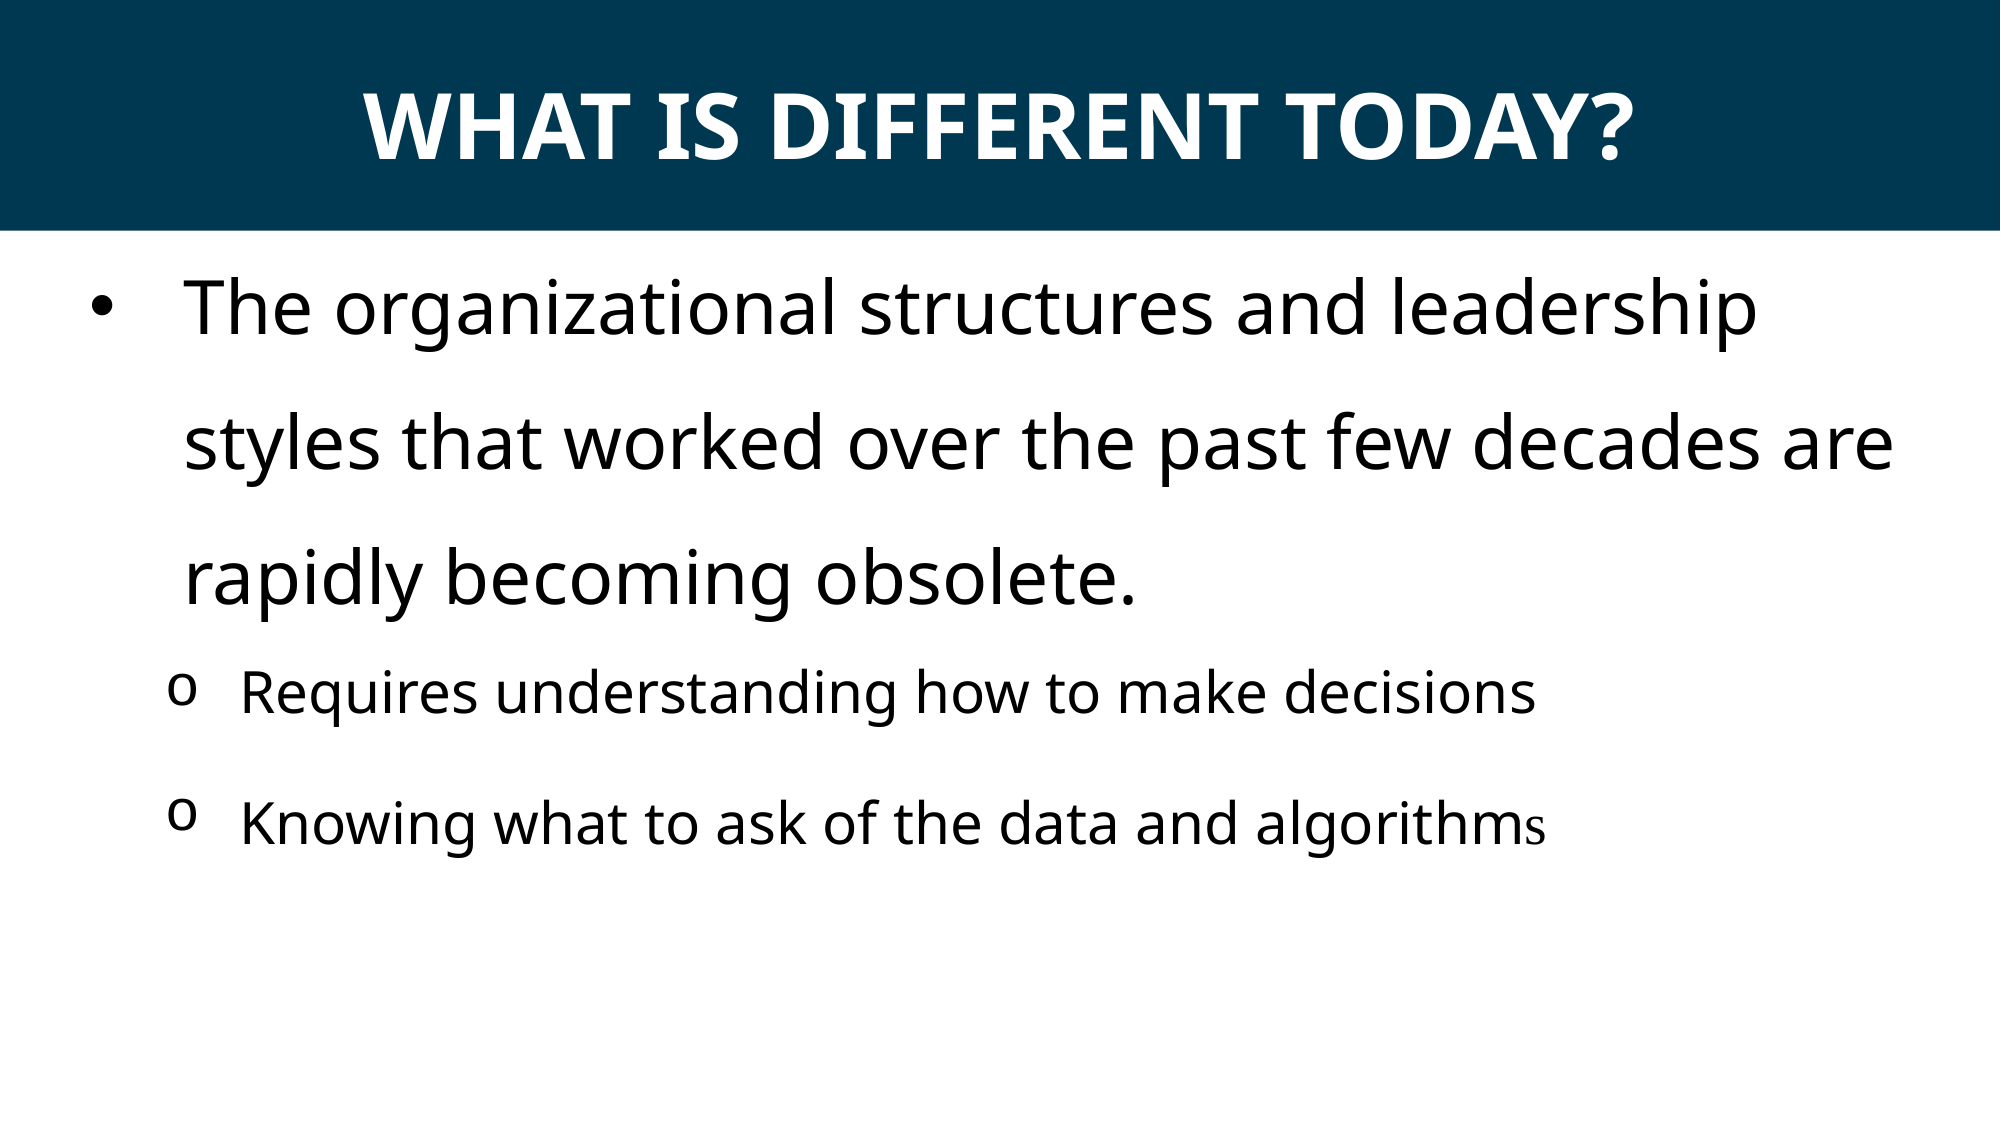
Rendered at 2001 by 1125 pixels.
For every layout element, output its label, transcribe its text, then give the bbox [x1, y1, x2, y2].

text_box WHAT IS DIFFERENT TODAY? [0, 0, 2000, 231]
text_box The organizational structures and leadership styles that worked over the past few decades are rapidly becoming obsolete. Requires understanding how to make decisions Knowing what to ask of the data and algorithms [0, 231, 1946, 1125]
